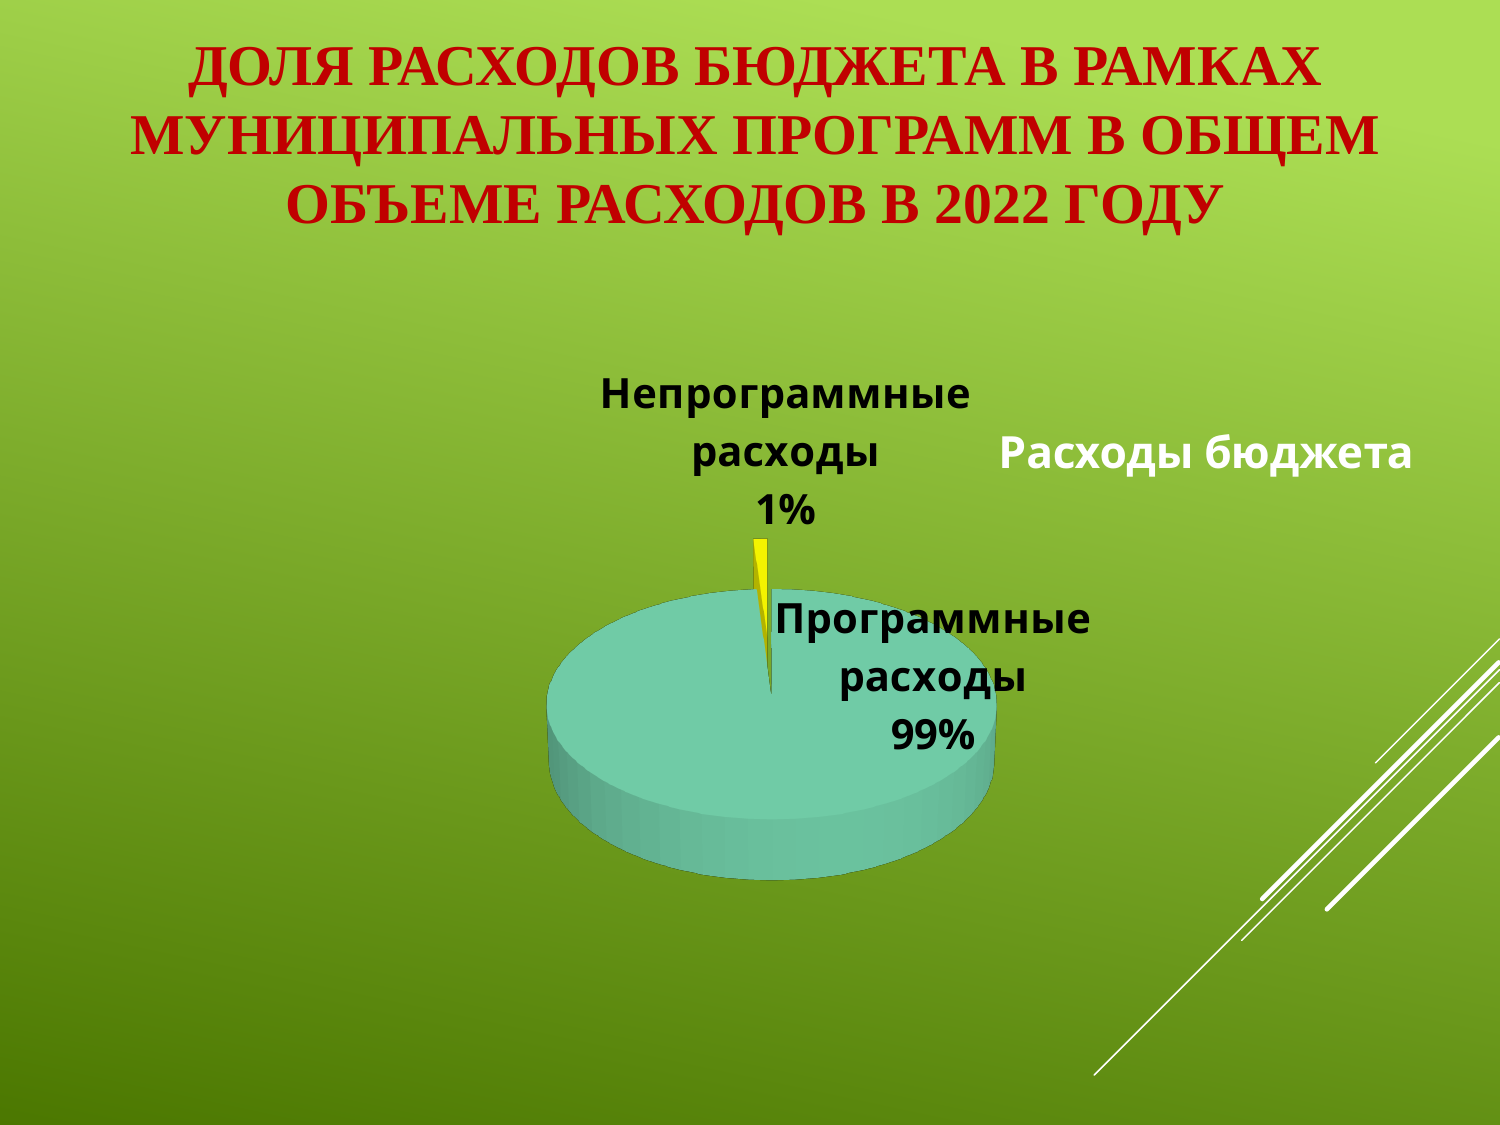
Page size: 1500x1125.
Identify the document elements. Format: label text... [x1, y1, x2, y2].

chart [64, 228, 1471, 1071]
title Доля расходов бюджета в рамках муниципальных программ в общем объеме расходов в 2022 году [64, 19, 1447, 228]
